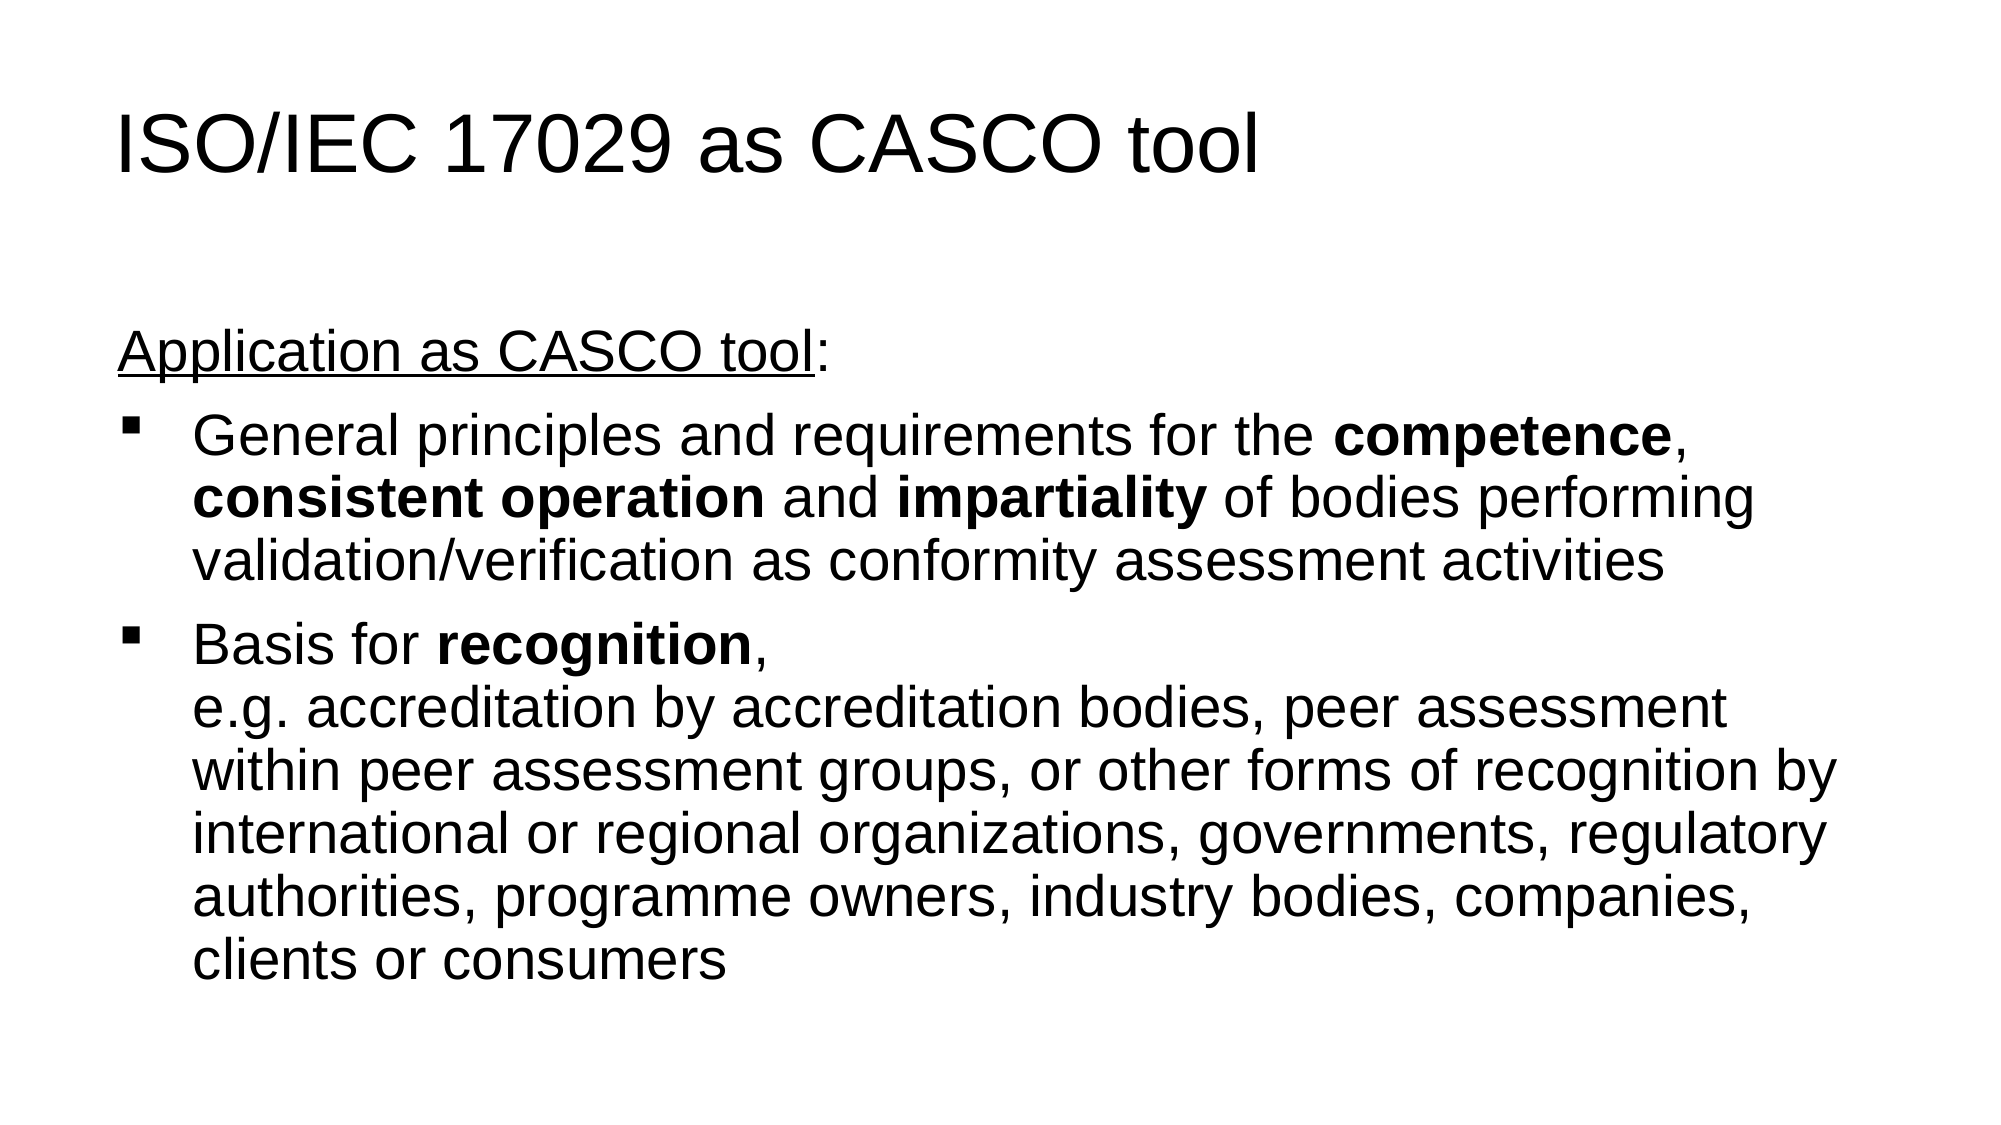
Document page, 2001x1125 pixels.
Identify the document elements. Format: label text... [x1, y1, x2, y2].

title ISO/IEC 17029 as CASCO tool [114, 92, 1887, 199]
list Application as CASCO tool: General principles and requirements for the competence, consistent operation and impartiality of bodies performing validation/verification as conformity assessment activities Basis for recognition, e.g. accreditation by accreditation bodies, peer assessment within peer assessment groups, or other forms of recognition by international or regional organizations, governments, regulatory authorities, programme owners, industry bodies, companies, clients or consumers [117, 313, 1891, 1007]
